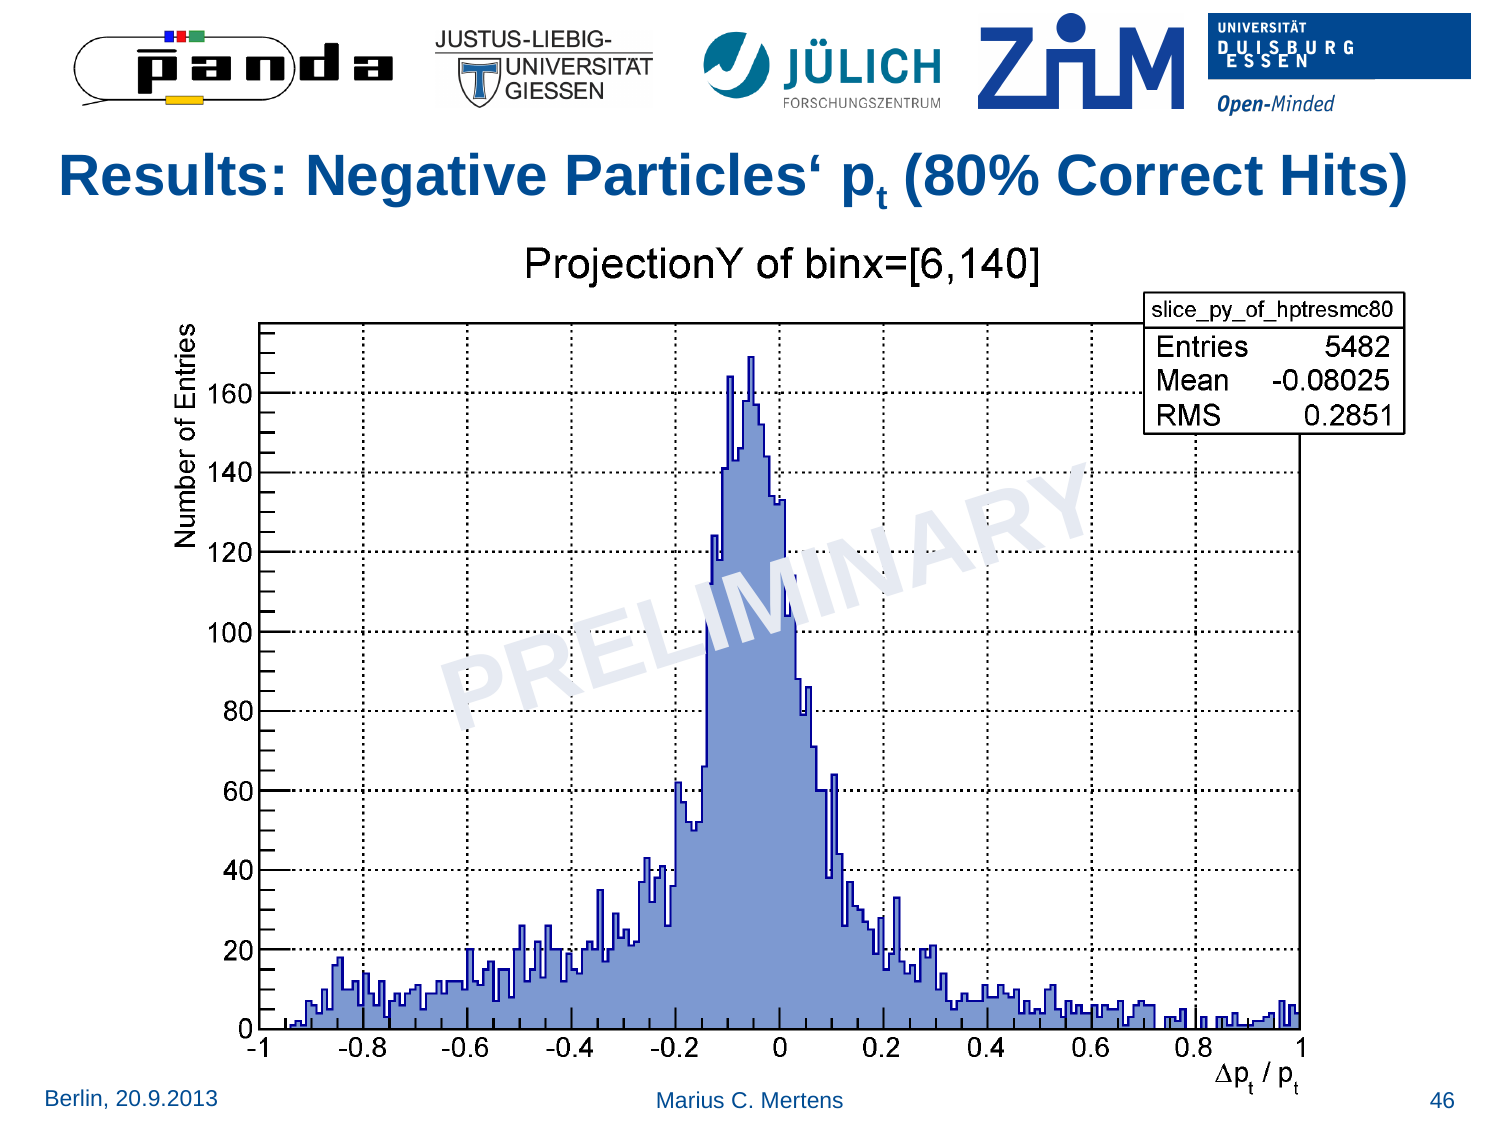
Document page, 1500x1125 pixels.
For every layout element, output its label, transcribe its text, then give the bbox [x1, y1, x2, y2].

picture [73, 30, 393, 106]
picture [1208, 13, 1471, 116]
picture [435, 30, 653, 108]
picture [129, 235, 1430, 1117]
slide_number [29, 1076, 128, 1124]
picture [702, 30, 940, 108]
title Results: Negative Particles‘ pt (80% Correct Hits) [29, 136, 1471, 223]
slide_number 46 [1429, 1077, 1471, 1125]
picture [978, 13, 1184, 109]
